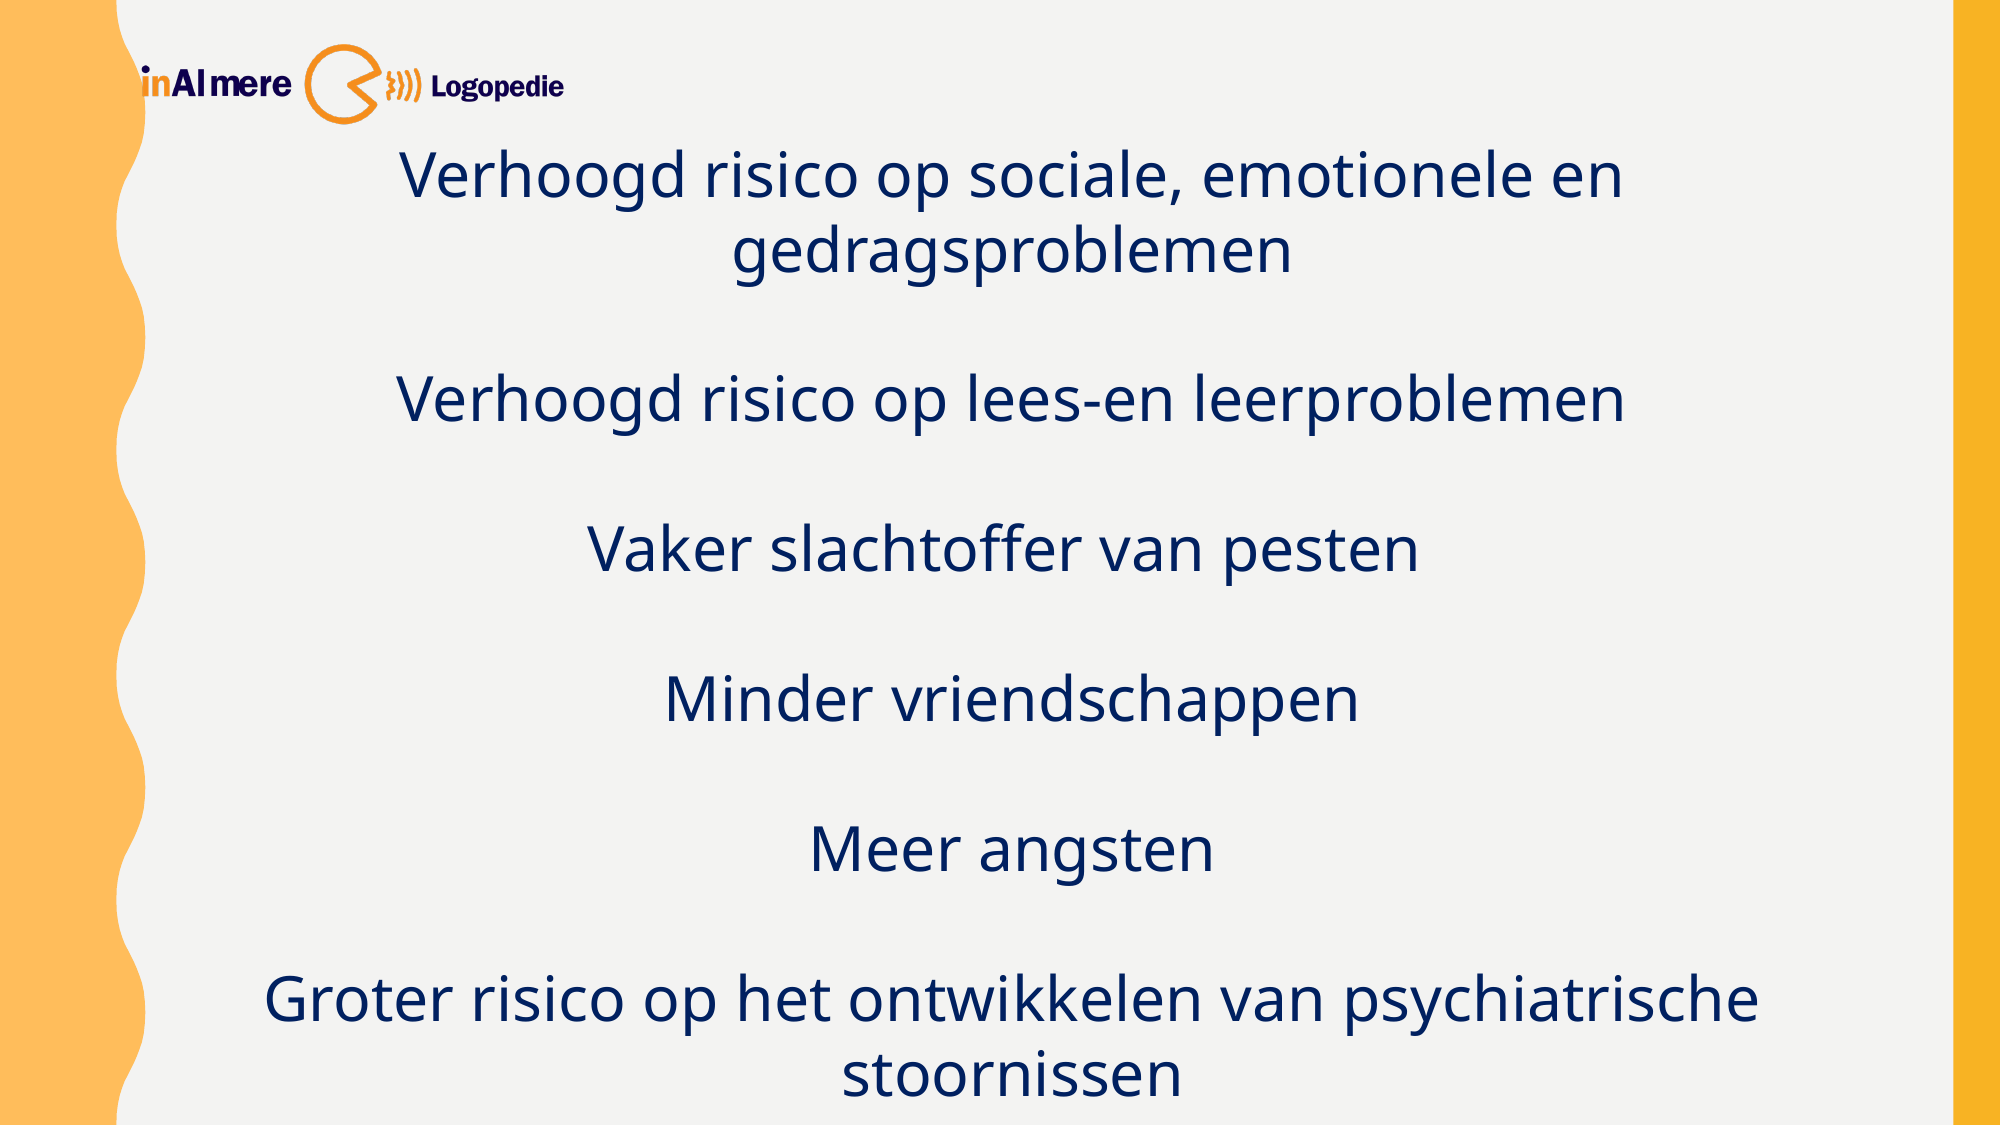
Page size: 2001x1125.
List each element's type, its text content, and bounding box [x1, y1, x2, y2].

text_box Verhoogd risico op sociale, emotionele en gedragsproblemen Verhoogd risico op lees-en leerproblemen Vaker slachtoffer van pesten Minder vriendschappen Meer angsten Groter risico op het ontwikkelen van psychiatrische stoornissen [138, 127, 1888, 1117]
picture [138, 40, 567, 128]
